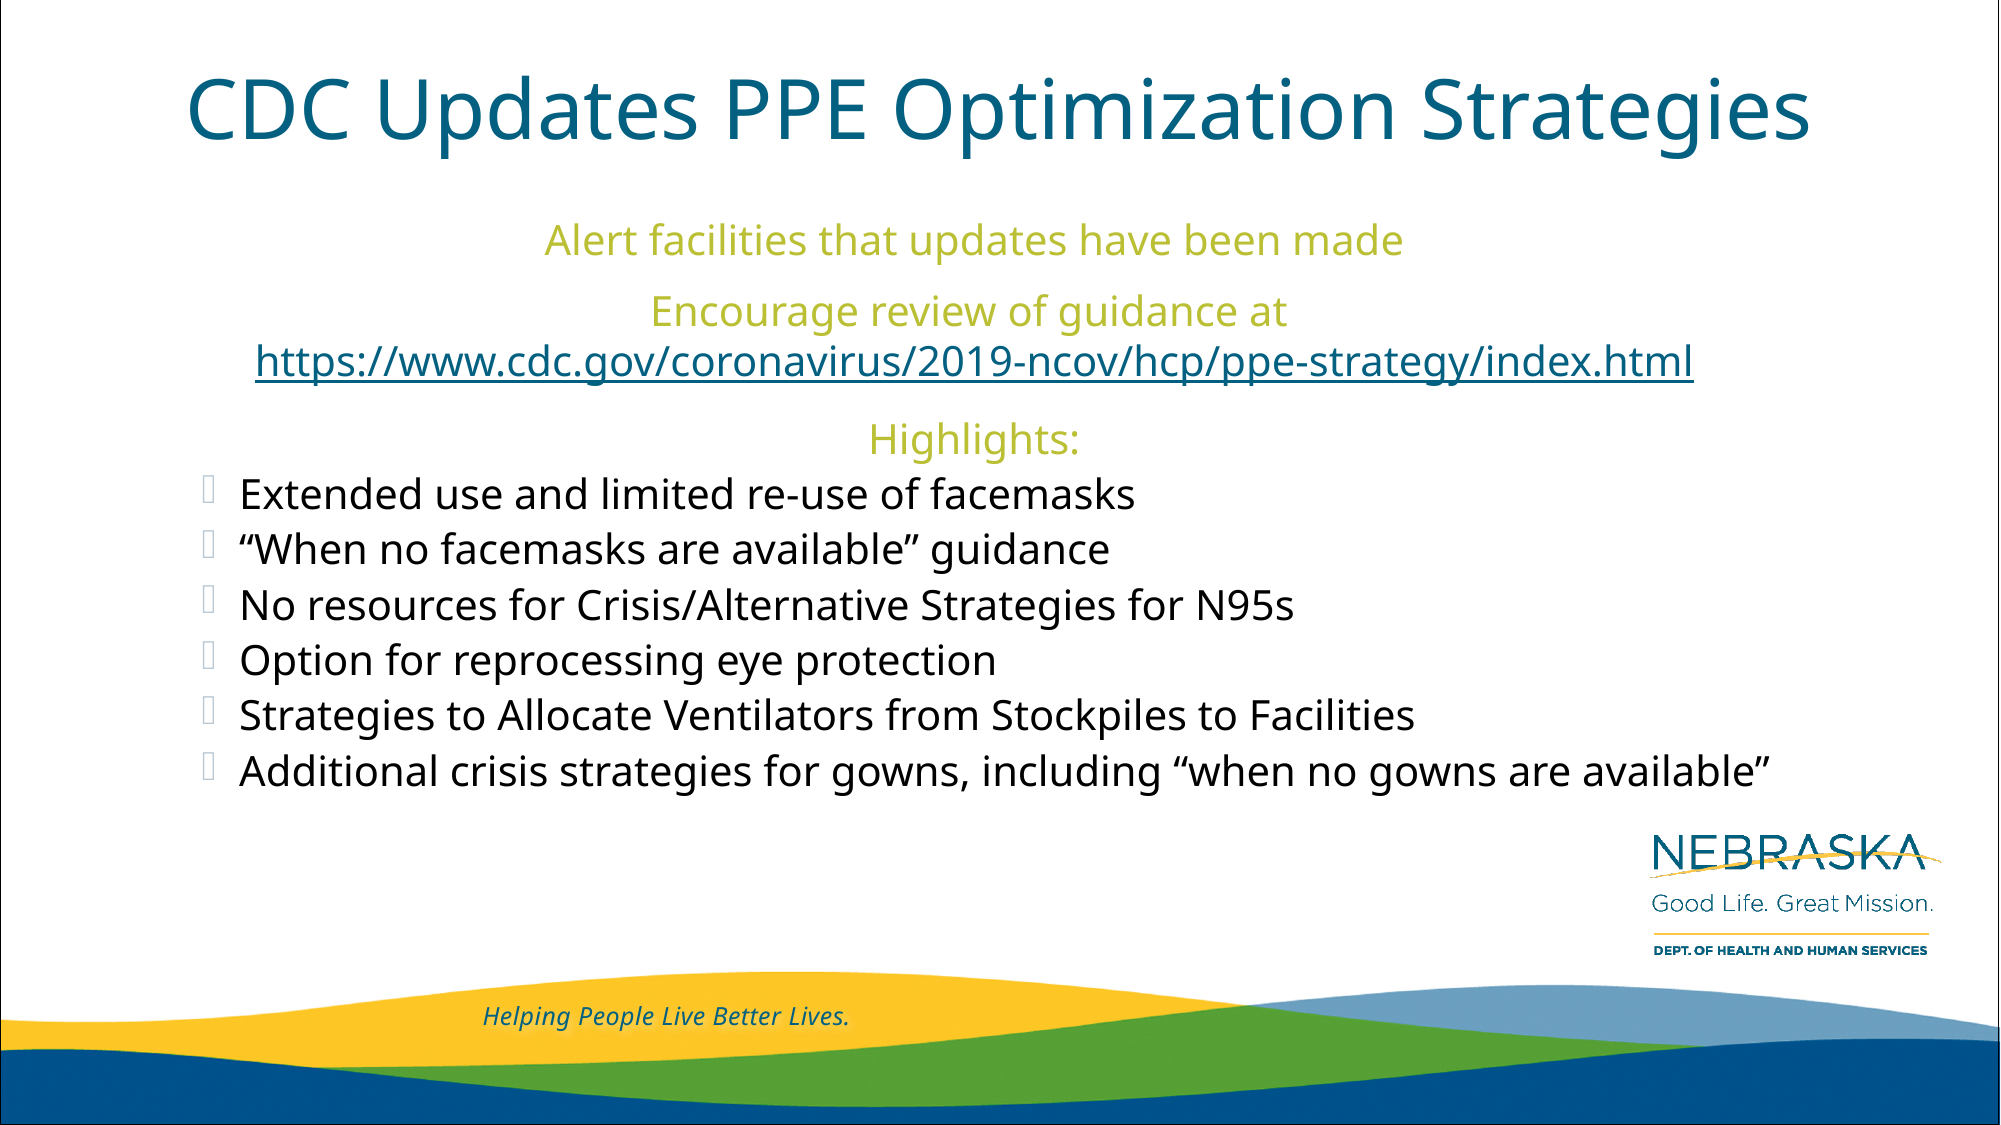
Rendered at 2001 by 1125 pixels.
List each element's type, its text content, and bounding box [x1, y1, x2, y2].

list Alert facilities that updates have been made Encourage review of guidance at https://www.cdc.gov/coronavirus/2019-ncov/hcp/ppe-strategy/index.html Highlights: Extended use and limited re-use of facemasks “When no facemasks are available” guidance No resources for Crisis/Alternative Strategies for N95s Option for reprocessing eye protection Strategies to Allocate Ventilators from Stockpiles to Facilities Additional crisis strategies for gowns, including “when no gowns are available” [111, 206, 1837, 921]
picture [1, 0, 1998, 1124]
title CDC Updates PPE Optimization Strategies [137, 59, 1863, 239]
